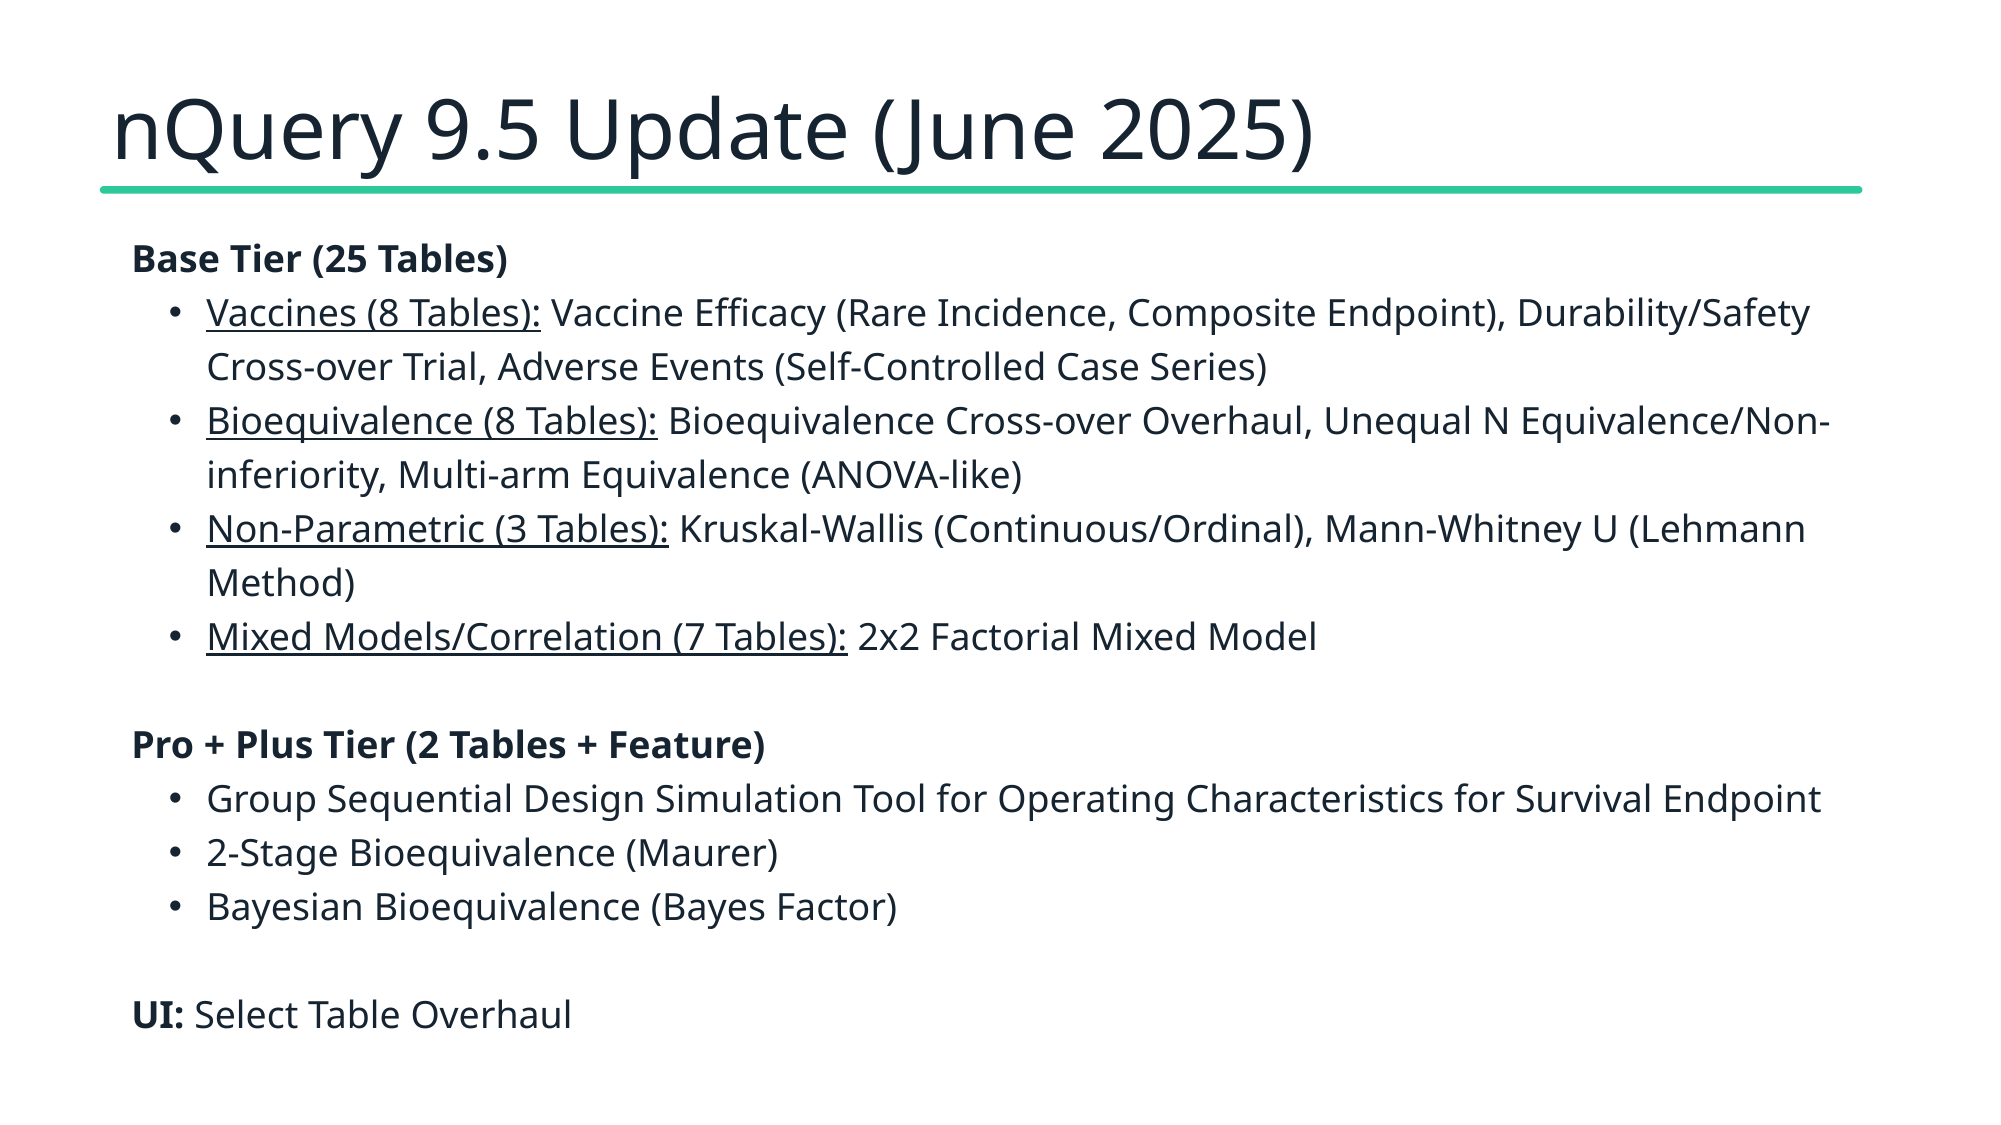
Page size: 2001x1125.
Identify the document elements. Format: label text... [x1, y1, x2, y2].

title nQuery 9.5 Update (June 2025) [106, 66, 1887, 183]
list Base Tier (25 Tables) Vaccines (8 Tables): Vaccine Efficacy (Rare Incidence, Composite Endpoint), Durability/Safety Cross-over Trial, Adverse Events (Self-Controlled Case Series) Bioequivalence (8 Tables): Bioequivalence Cross-over Overhaul, Unequal N Equivalence/Non-inferiority, Multi-arm Equivalence (ANOVA-like) Non-Parametric (3 Tables): Kruskal-Wallis (Continuous/Ordinal), Mann-Whitney U (Lehmann Method) Mixed Models/Correlation (7 Tables): 2x2 Factorial Mixed Model Pro + Plus Tier (2 Tables + Feature) Group Sequential Design Simulation Tool for Operating Characteristics for Survival Endpoint 2-Stage Bioequivalence (Maurer) Bayesian Bioequivalence (Bayes Factor) UI: Select Table Overhaul [131, 226, 1863, 1039]
